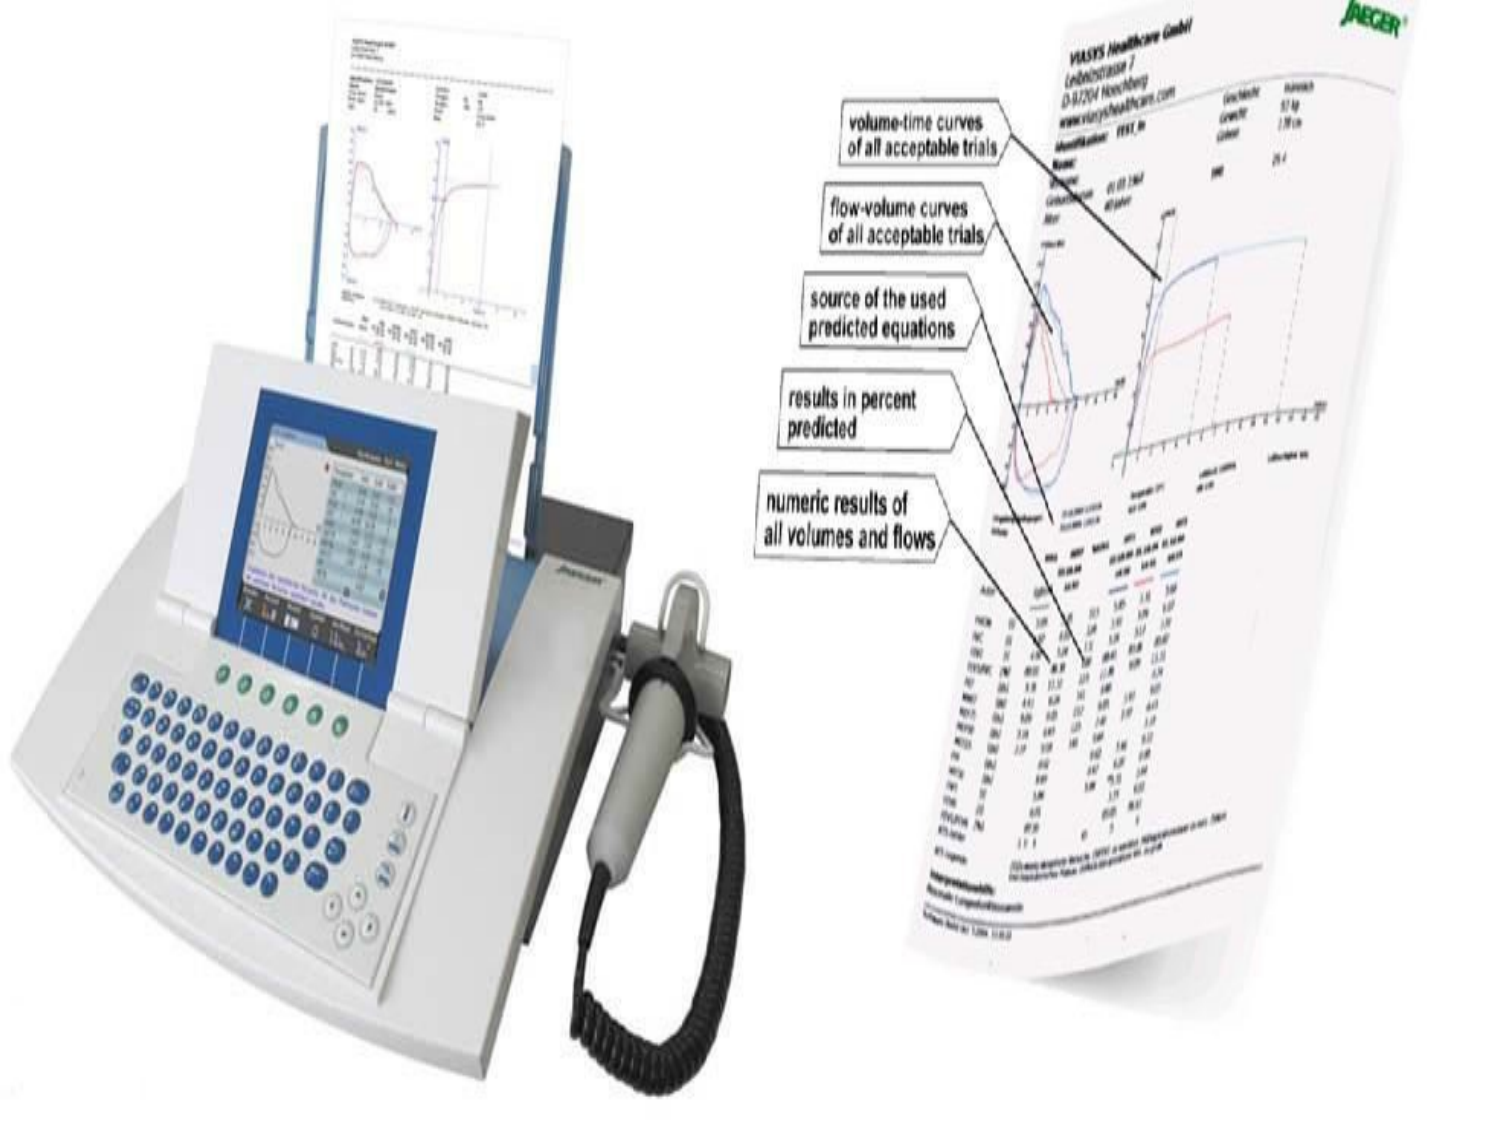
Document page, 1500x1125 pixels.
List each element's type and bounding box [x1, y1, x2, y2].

text_box [0, 0, 1500, 1125]
